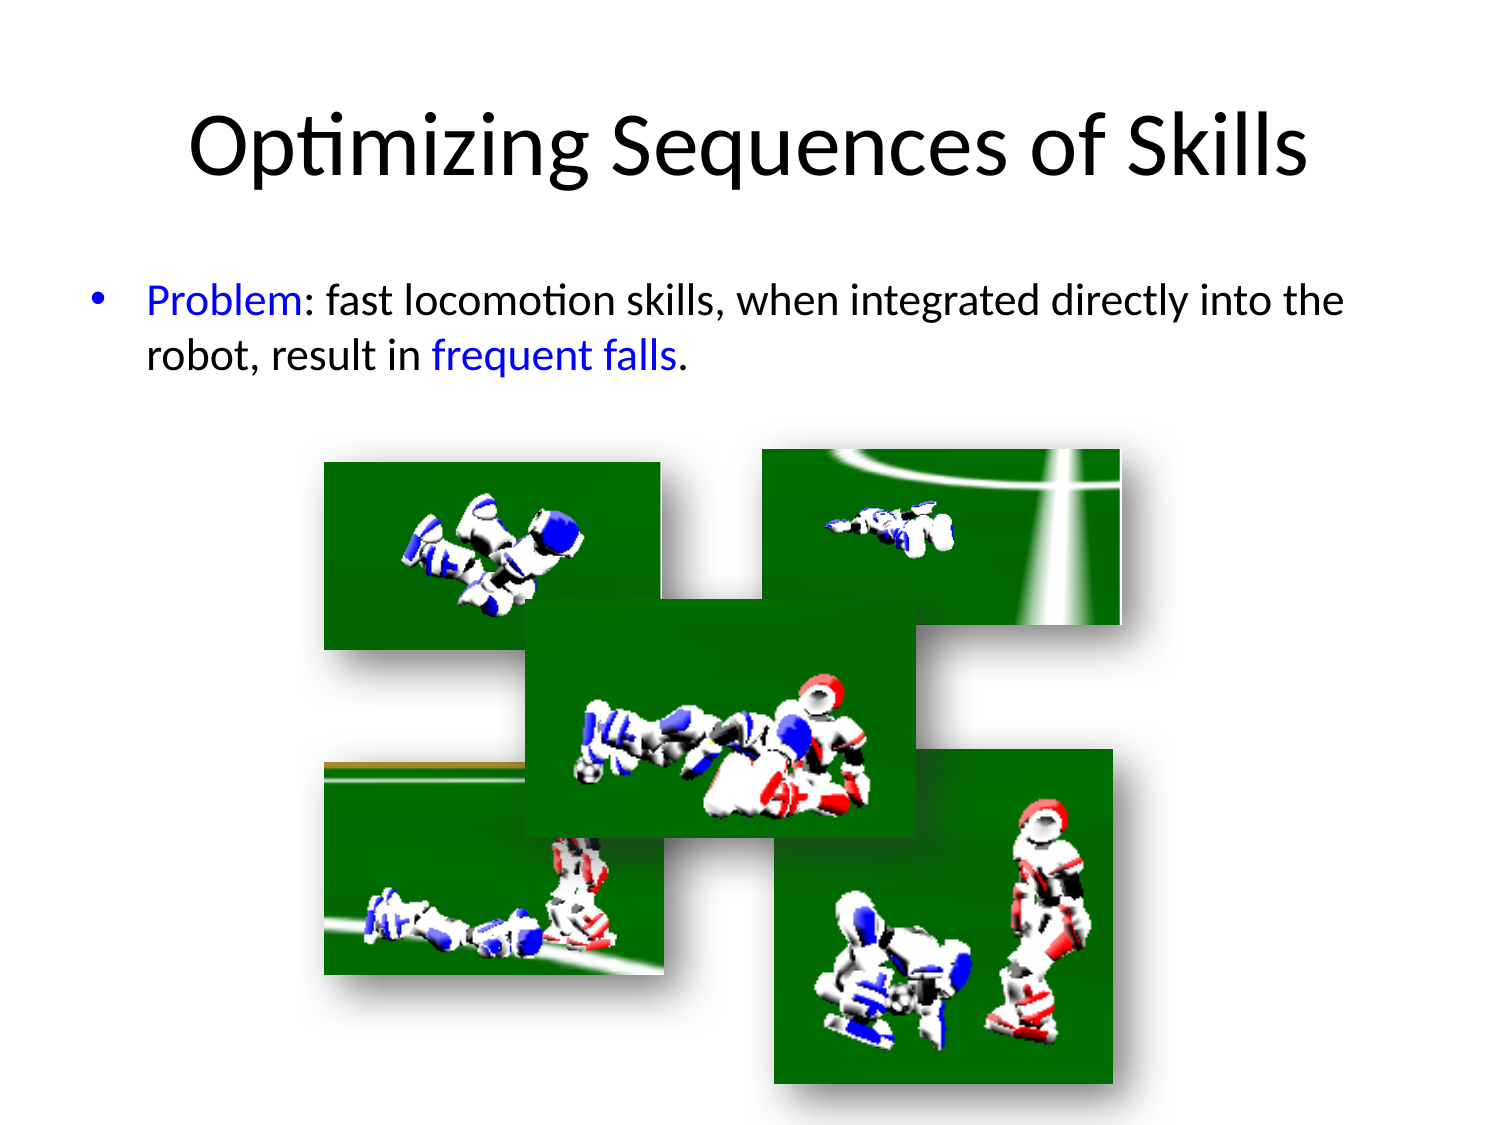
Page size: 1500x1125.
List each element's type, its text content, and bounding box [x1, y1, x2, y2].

list Problem: fast locomotion skills, when integrated directly into the robot, result in frequent falls. [75, 262, 1425, 1005]
picture [324, 449, 1122, 1084]
title Optimizing Sequences of Skills [75, 45, 1425, 233]
